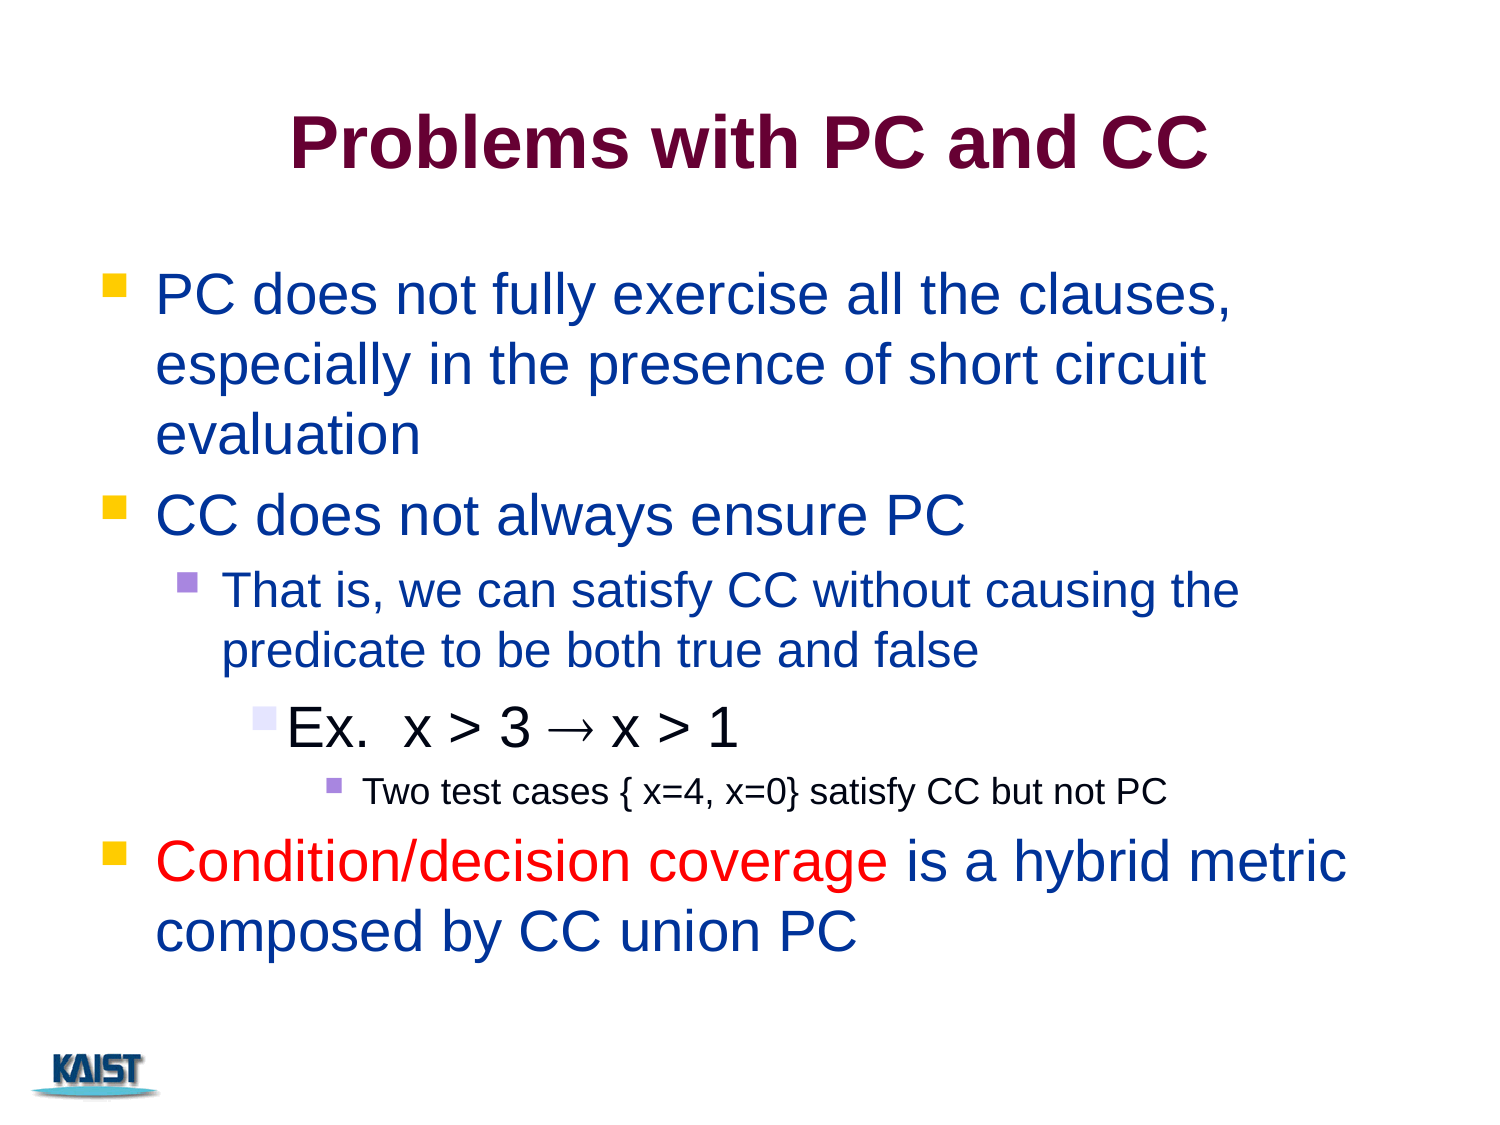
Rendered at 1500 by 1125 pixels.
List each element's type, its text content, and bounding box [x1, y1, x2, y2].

title Problems with PC and CC [74, 44, 1426, 233]
picture [29, 1052, 162, 1102]
list PC does not fully exercise all the clauses, especially in the presence of short circuit evaluation CC does not always ensure PC That is, we can satisfy CC without causing the predicate to be both true and false Ex. x > 3  x > 1 Two test cases { x=4, x=0} satisfy CC but not PC Condition/decision coverage is a hybrid metric composed by CC union PC [84, 248, 1405, 1041]
